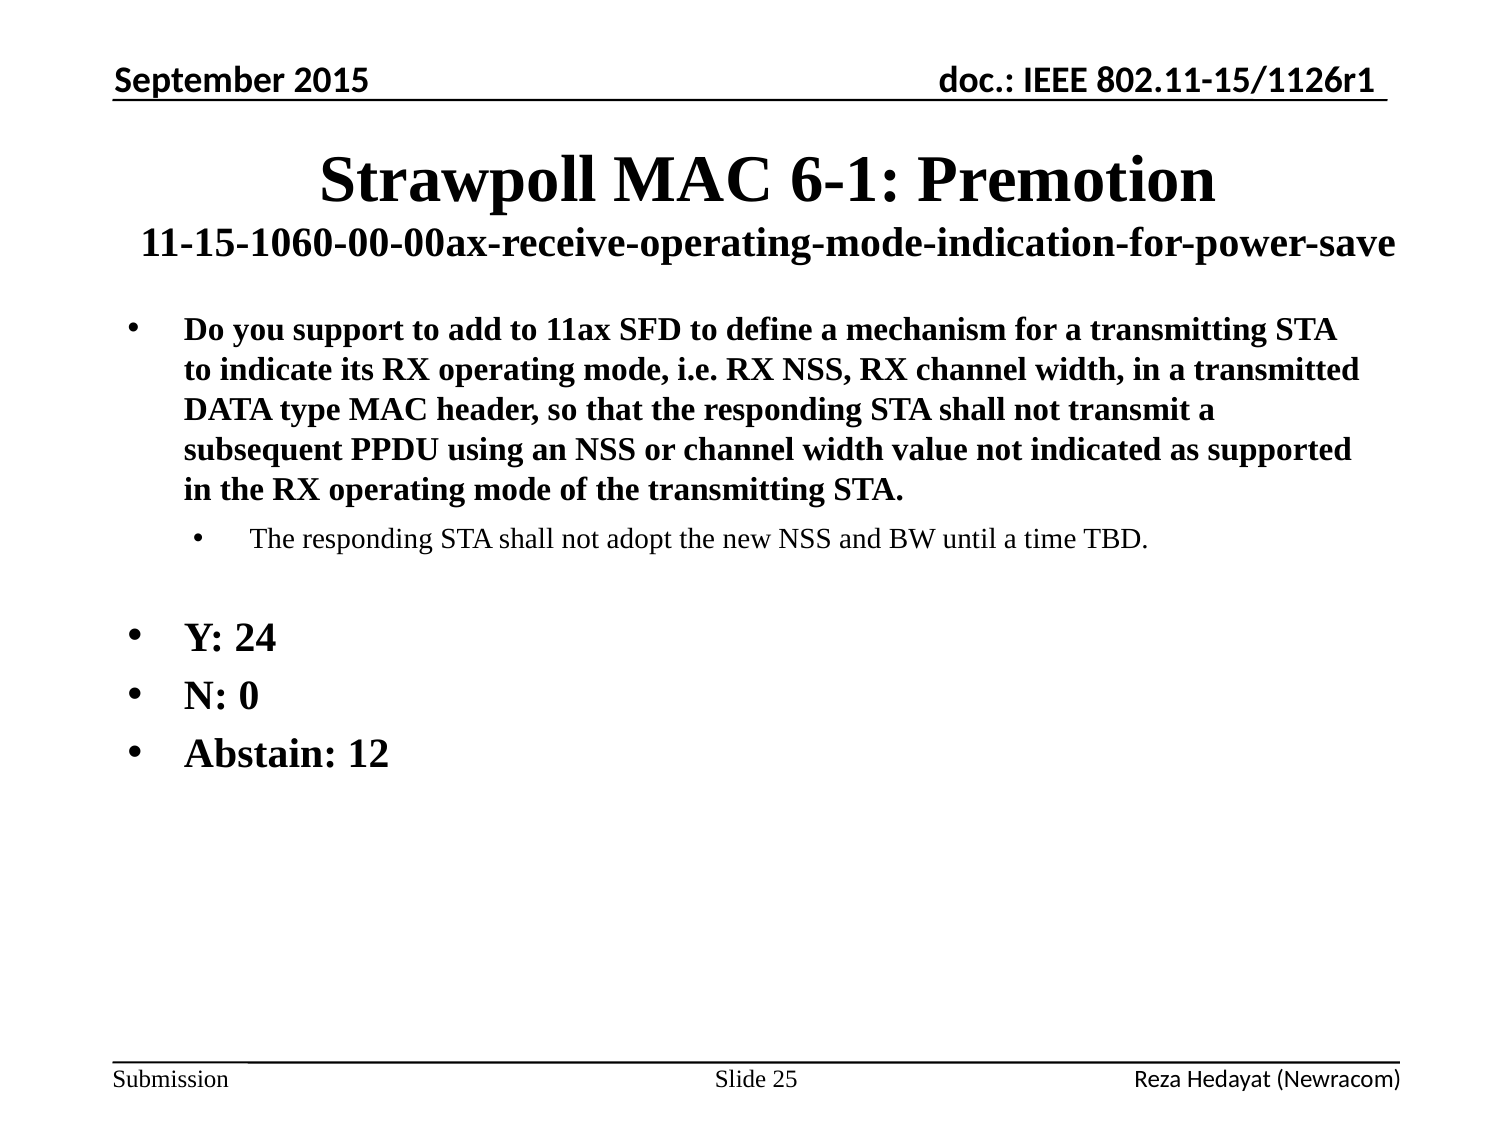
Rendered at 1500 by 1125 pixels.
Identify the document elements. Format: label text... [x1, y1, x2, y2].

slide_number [114, 54, 374, 101]
title Strawpoll MAC 6-1: Premotion 11-15-1060-00-00ax-receive-operating-mode-indication-for-power-save [75, 112, 1463, 288]
footer Reza Hedayat (Newracom) [1125, 1061, 1402, 1093]
list Do you support to add to 11ax SFD to define a mechanism for a transmitting STA to indicate its RX operating mode, i.e. RX NSS, RX channel width, in a transmitted DATA type MAC header, so that the responding STA shall not transmit a subsequent PPDU using an NSS or channel width value not indicated as supported in the RX operating mode of the transmitting STA. The responding STA shall not adopt the new NSS and BW until a time TBD. Y: 24 N: 0 Abstain: 12 [112, 299, 1388, 975]
slide_number Slide 25 [714, 1061, 798, 1093]
